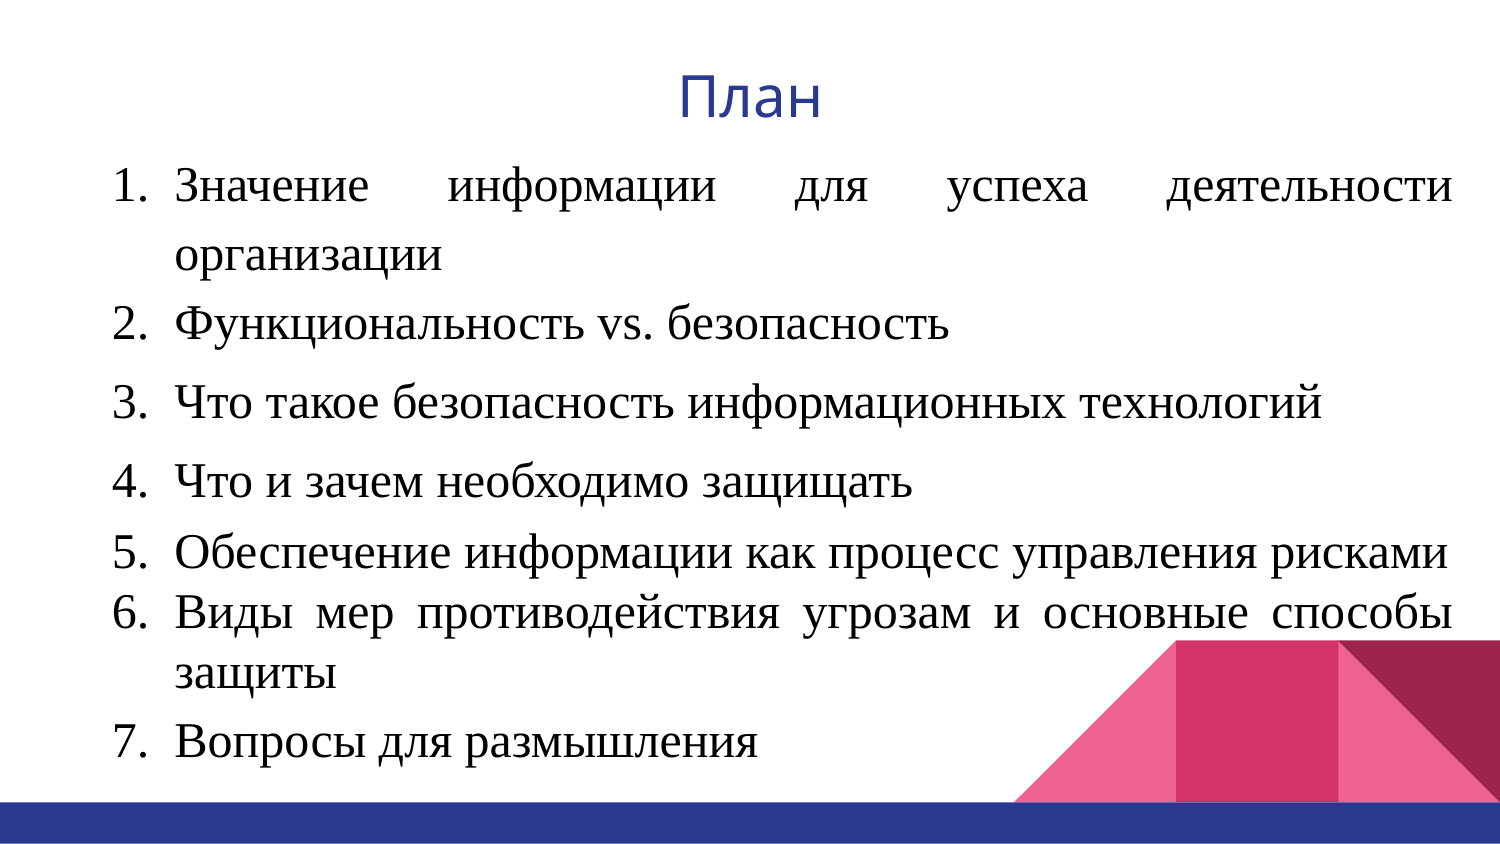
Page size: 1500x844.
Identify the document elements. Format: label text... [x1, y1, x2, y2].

title План [51, 44, 1449, 151]
list Значение информации для успеха деятельности организации Функциональность vs. безопасность Что такое безопасность информационных технологий Что и зачем необходимо защищать Обеспечение информации как процесс управления рисками Виды мер противодействия угрозам и основные способы защиты Вопросы для размышления [84, 127, 1469, 781]
